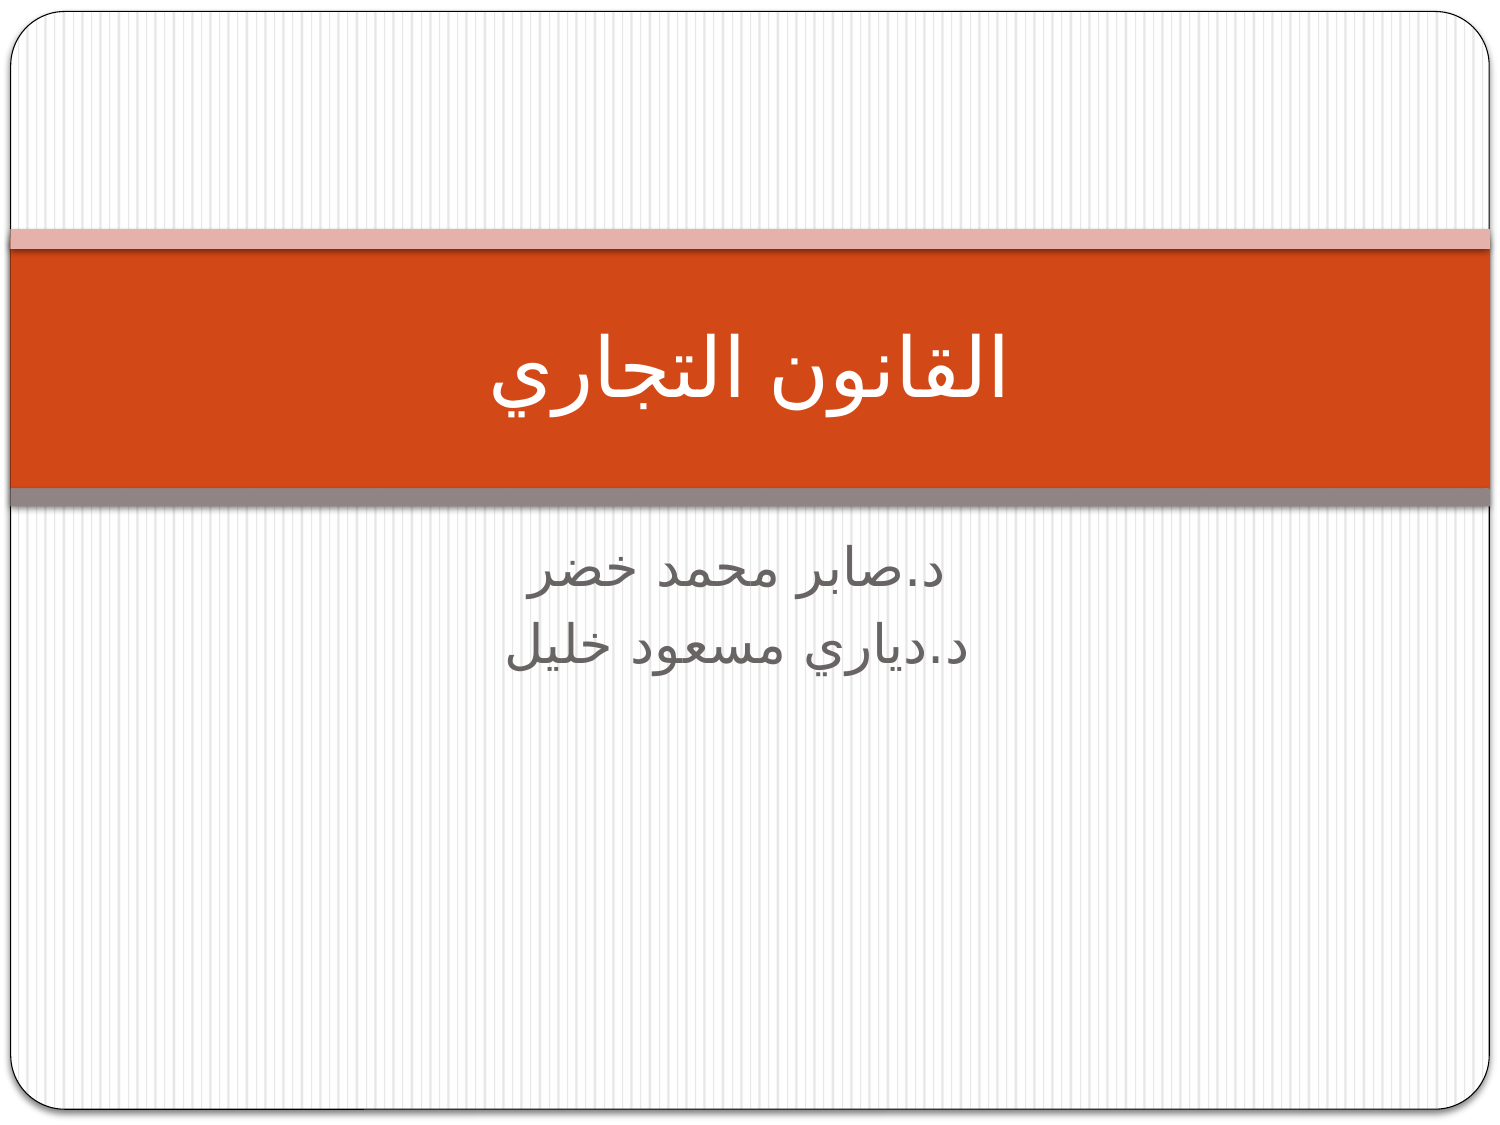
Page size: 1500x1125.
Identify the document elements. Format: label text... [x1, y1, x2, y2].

title القانون التجاري [75, 247, 1425, 489]
subtitle د.صابر محمد خضر د.دياري مسعود خليل [212, 525, 1263, 788]
